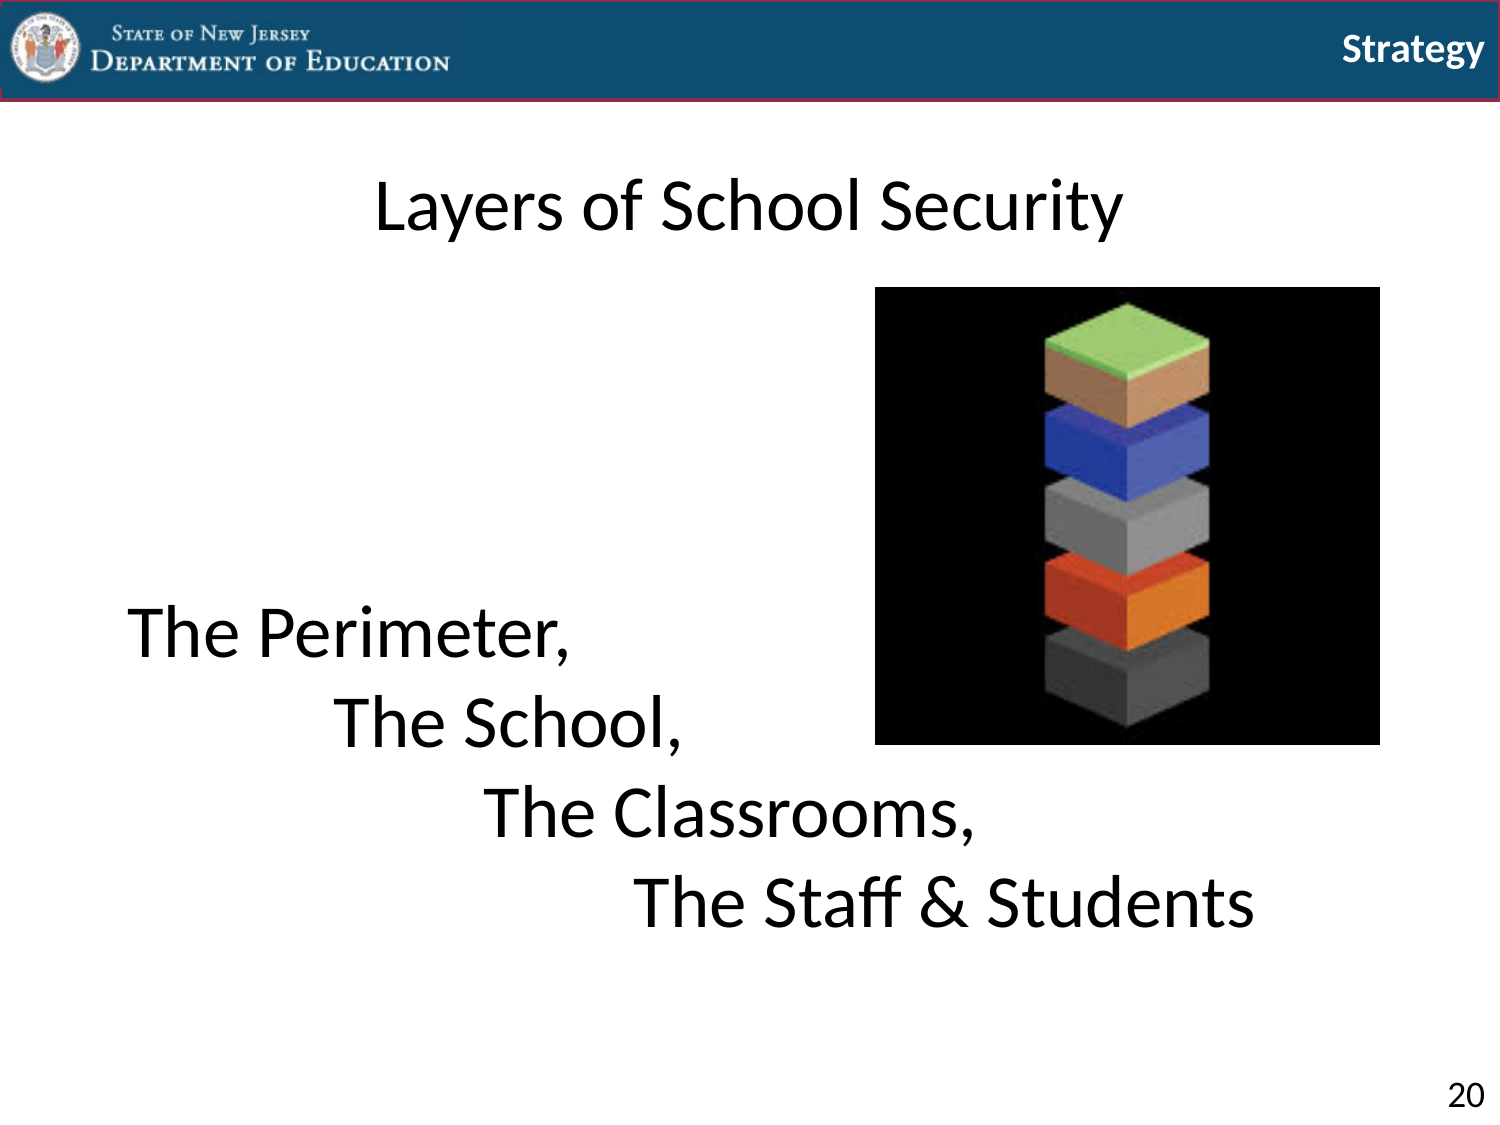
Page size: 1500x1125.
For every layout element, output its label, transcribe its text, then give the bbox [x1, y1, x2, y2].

title Strategy [787, 0, 1500, 93]
list The Perimeter, The School, The Classrooms, The Staff & Students [112, 574, 1463, 976]
picture [874, 287, 1380, 746]
text_box Layers of School Security [74, 137, 1425, 263]
picture [0, 7, 463, 88]
